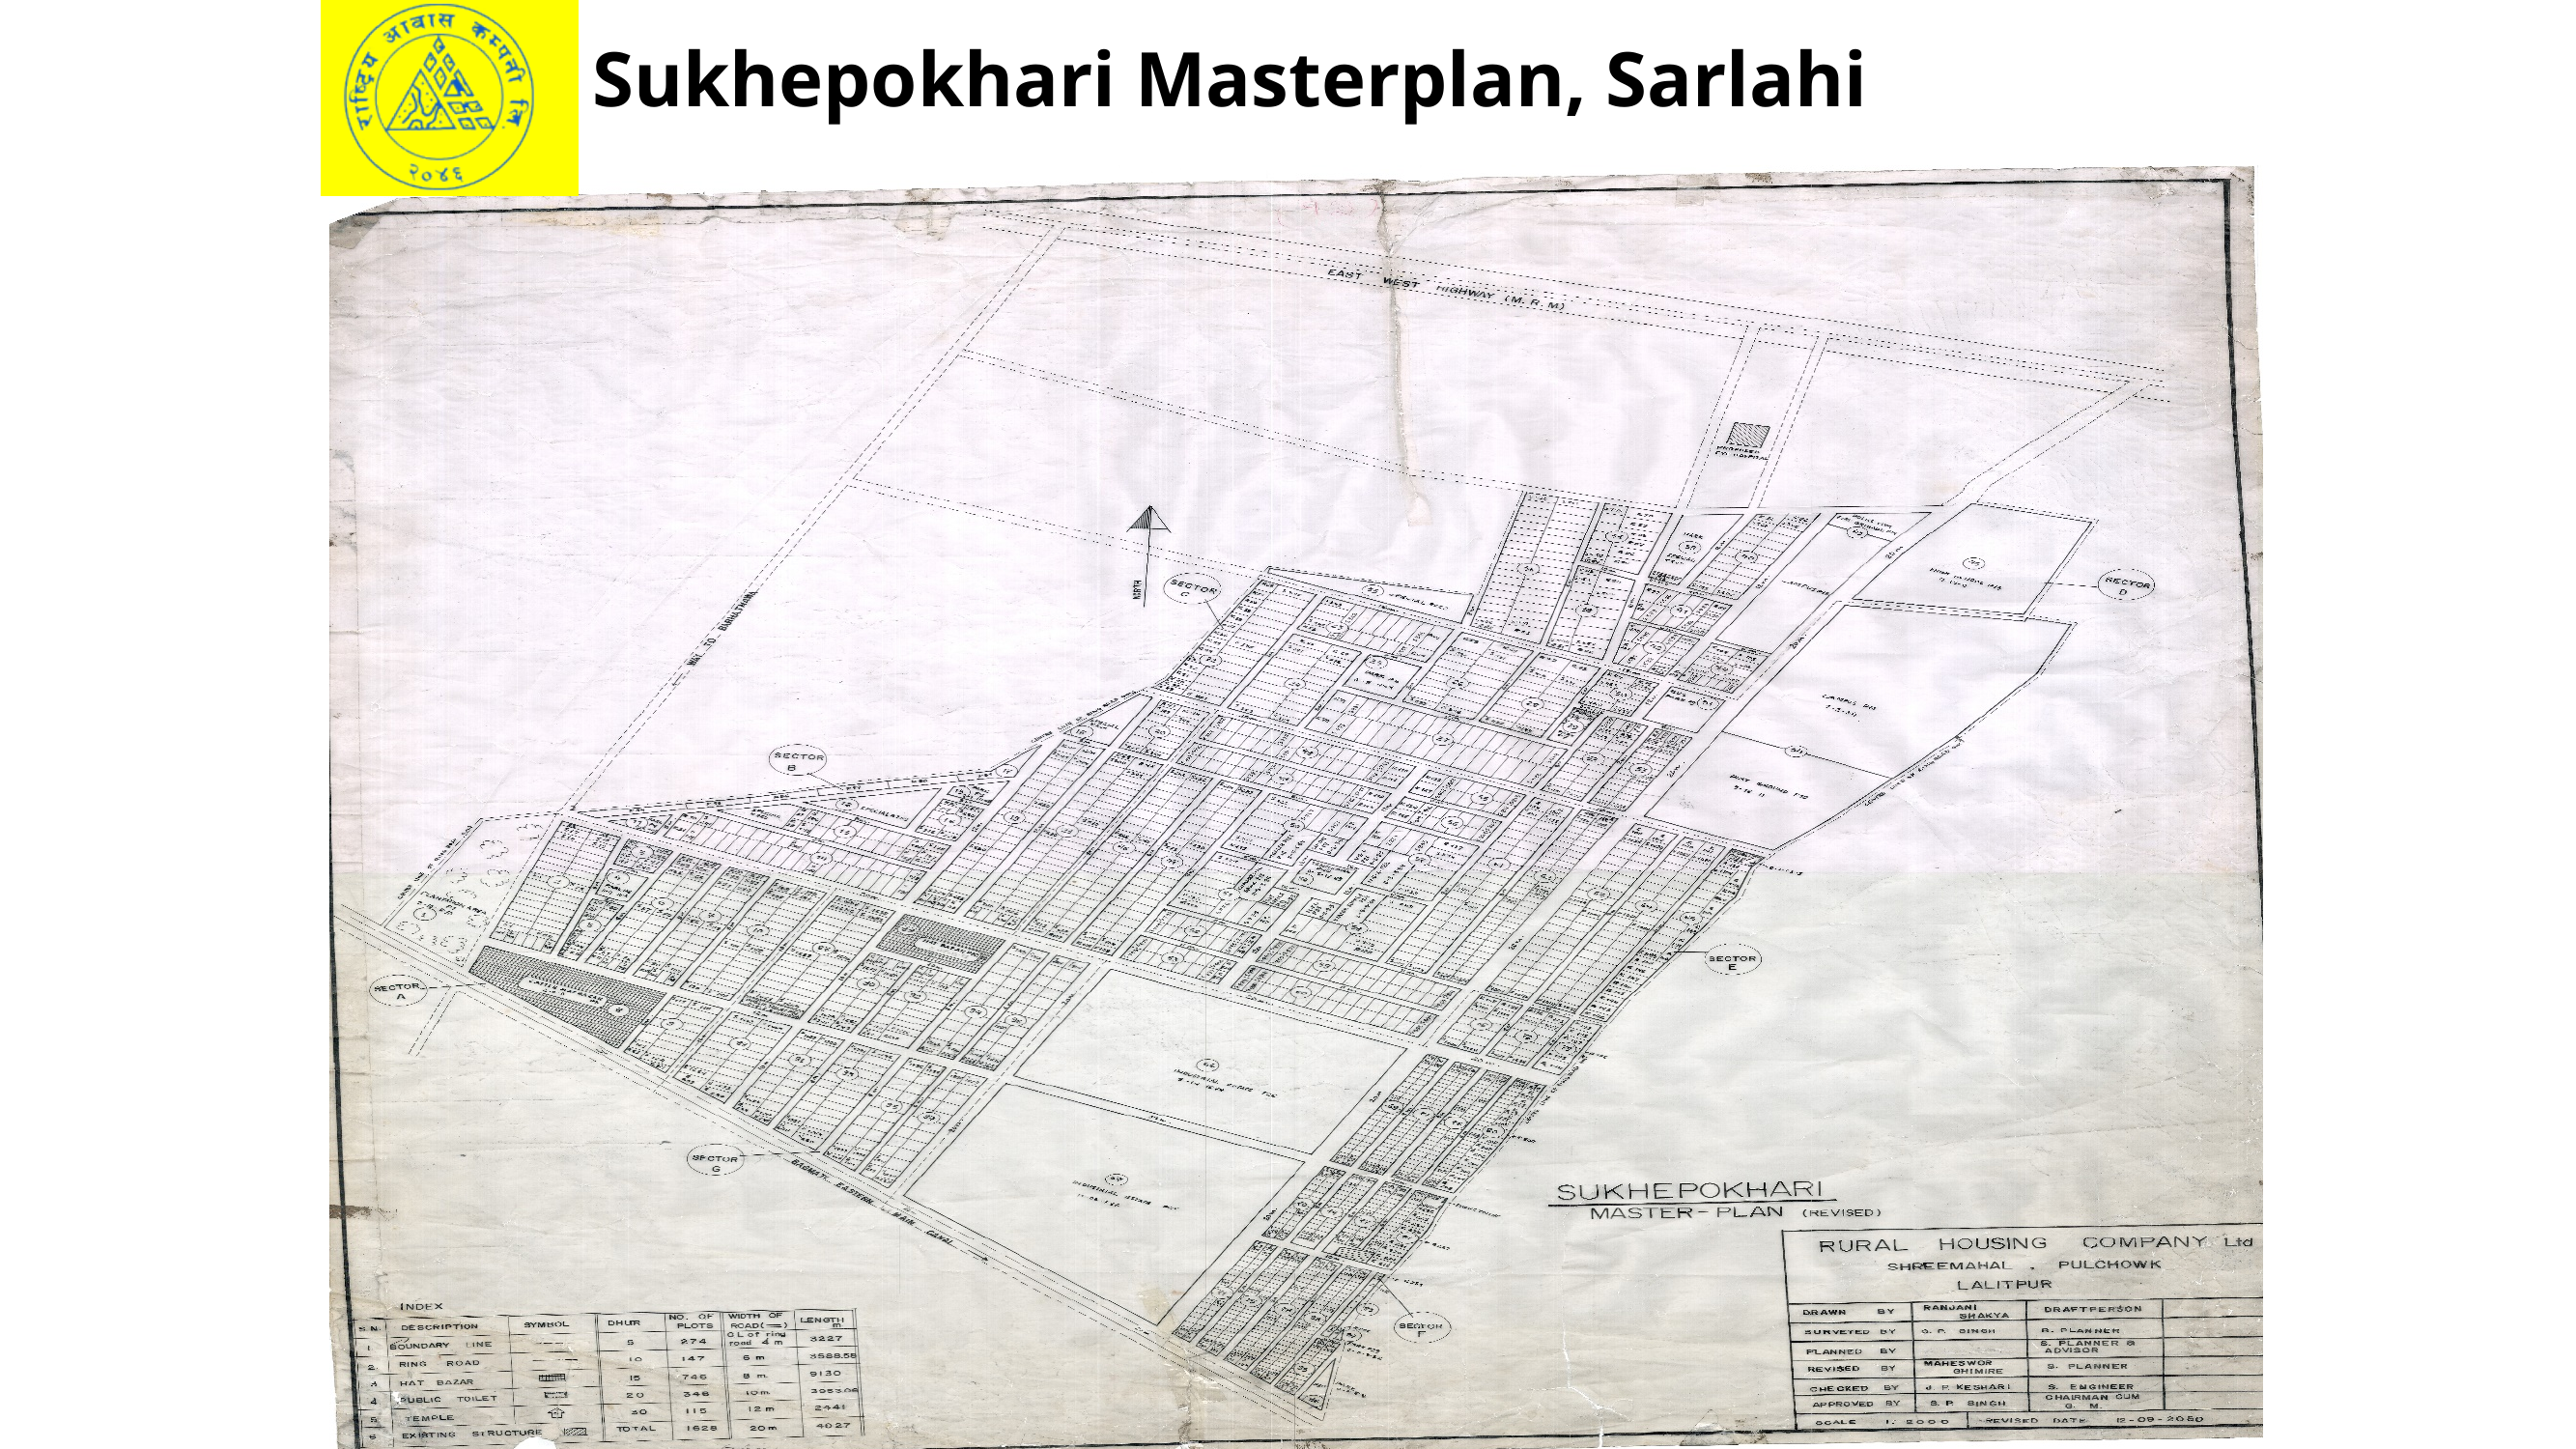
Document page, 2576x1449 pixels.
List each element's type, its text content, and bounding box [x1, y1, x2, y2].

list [329, 165, 2263, 1449]
title Sukhepokhari Masterplan, Sarlahi [579, 0, 2254, 165]
picture [321, 0, 579, 197]
